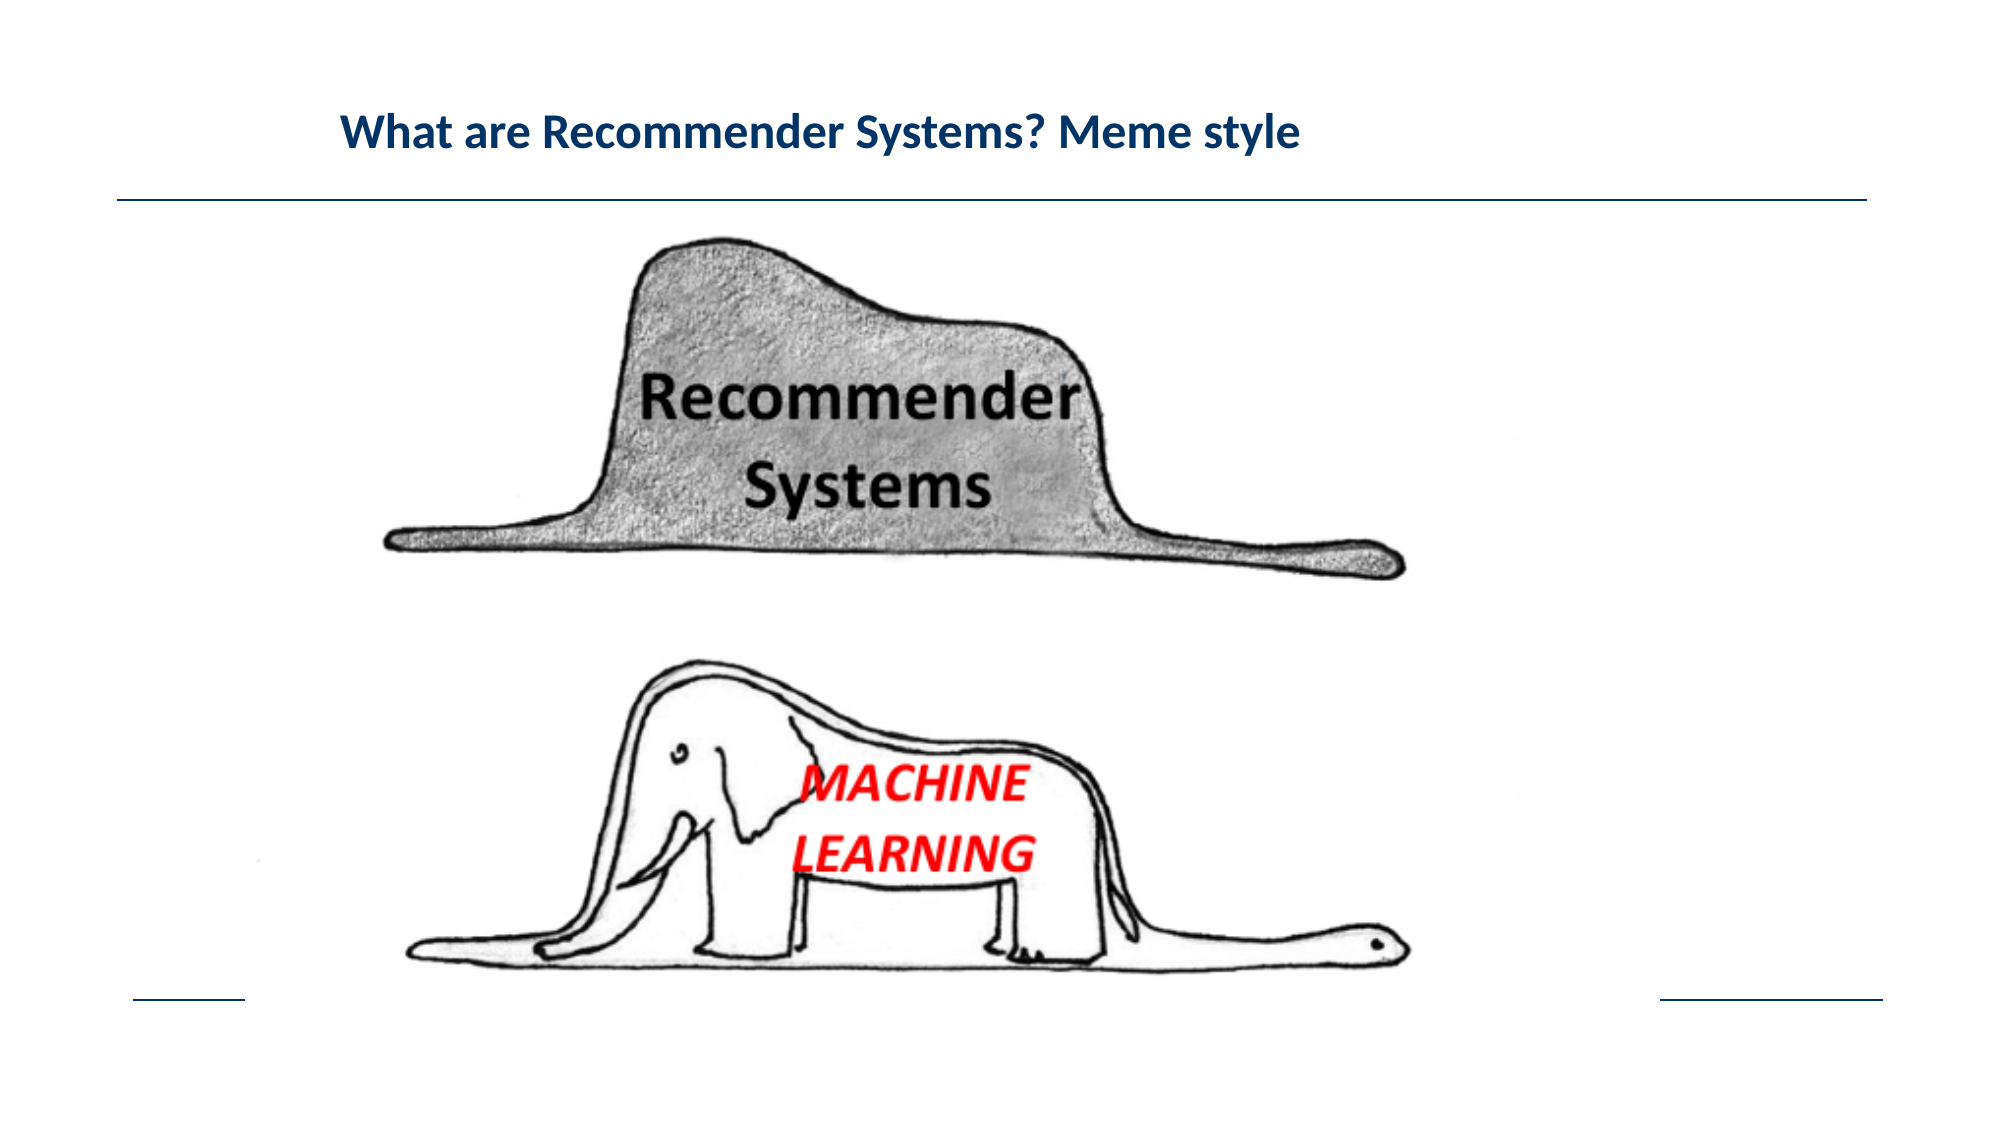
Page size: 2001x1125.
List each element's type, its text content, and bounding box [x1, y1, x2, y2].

title What are Recommender Systems? Meme style [337, 95, 1825, 286]
picture [244, 213, 1661, 1119]
